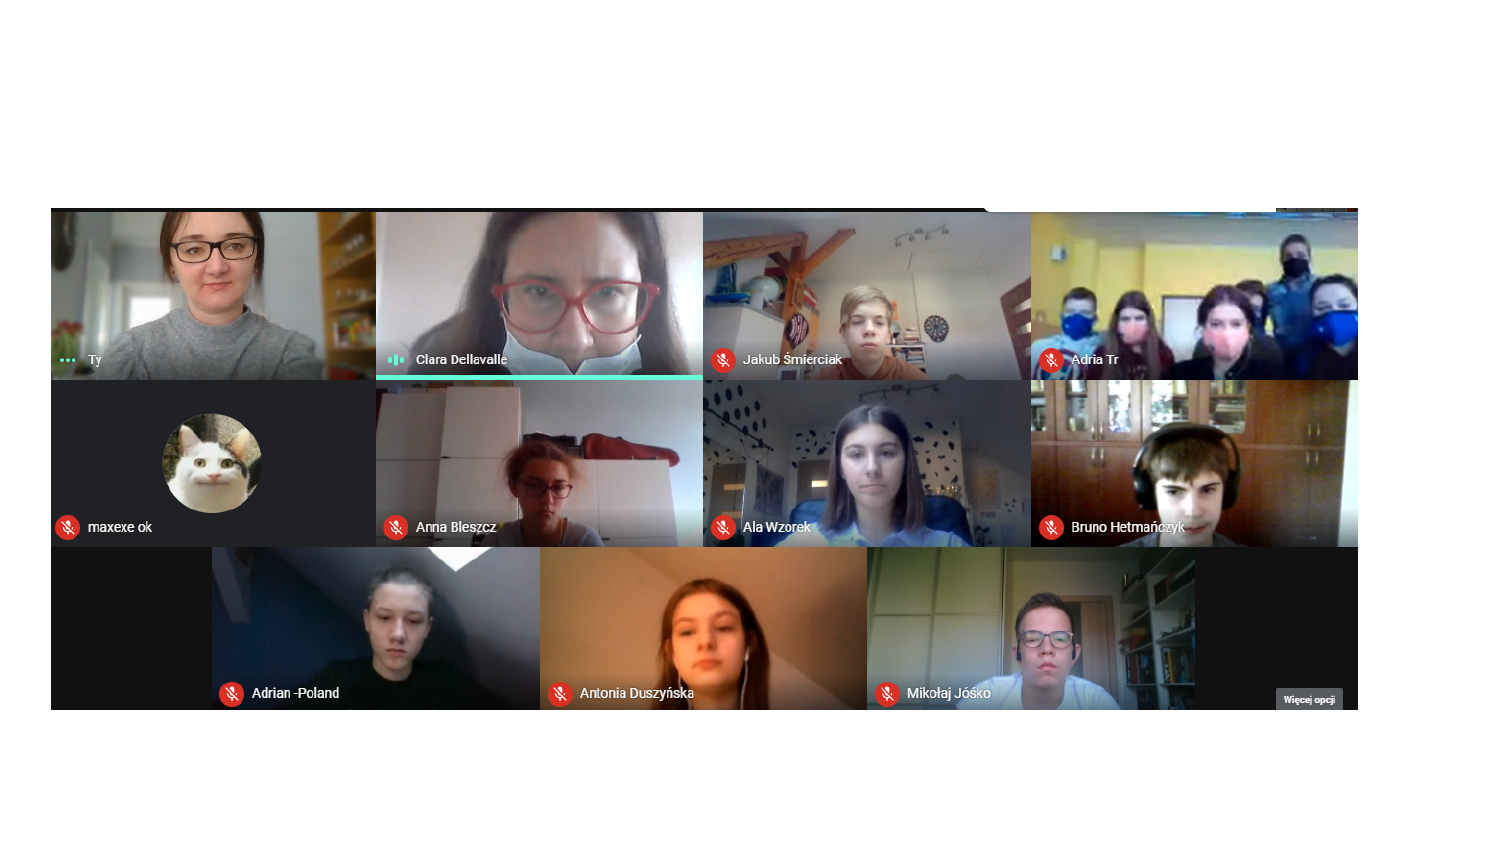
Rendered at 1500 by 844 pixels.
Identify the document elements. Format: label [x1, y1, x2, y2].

picture [50, 208, 1358, 710]
